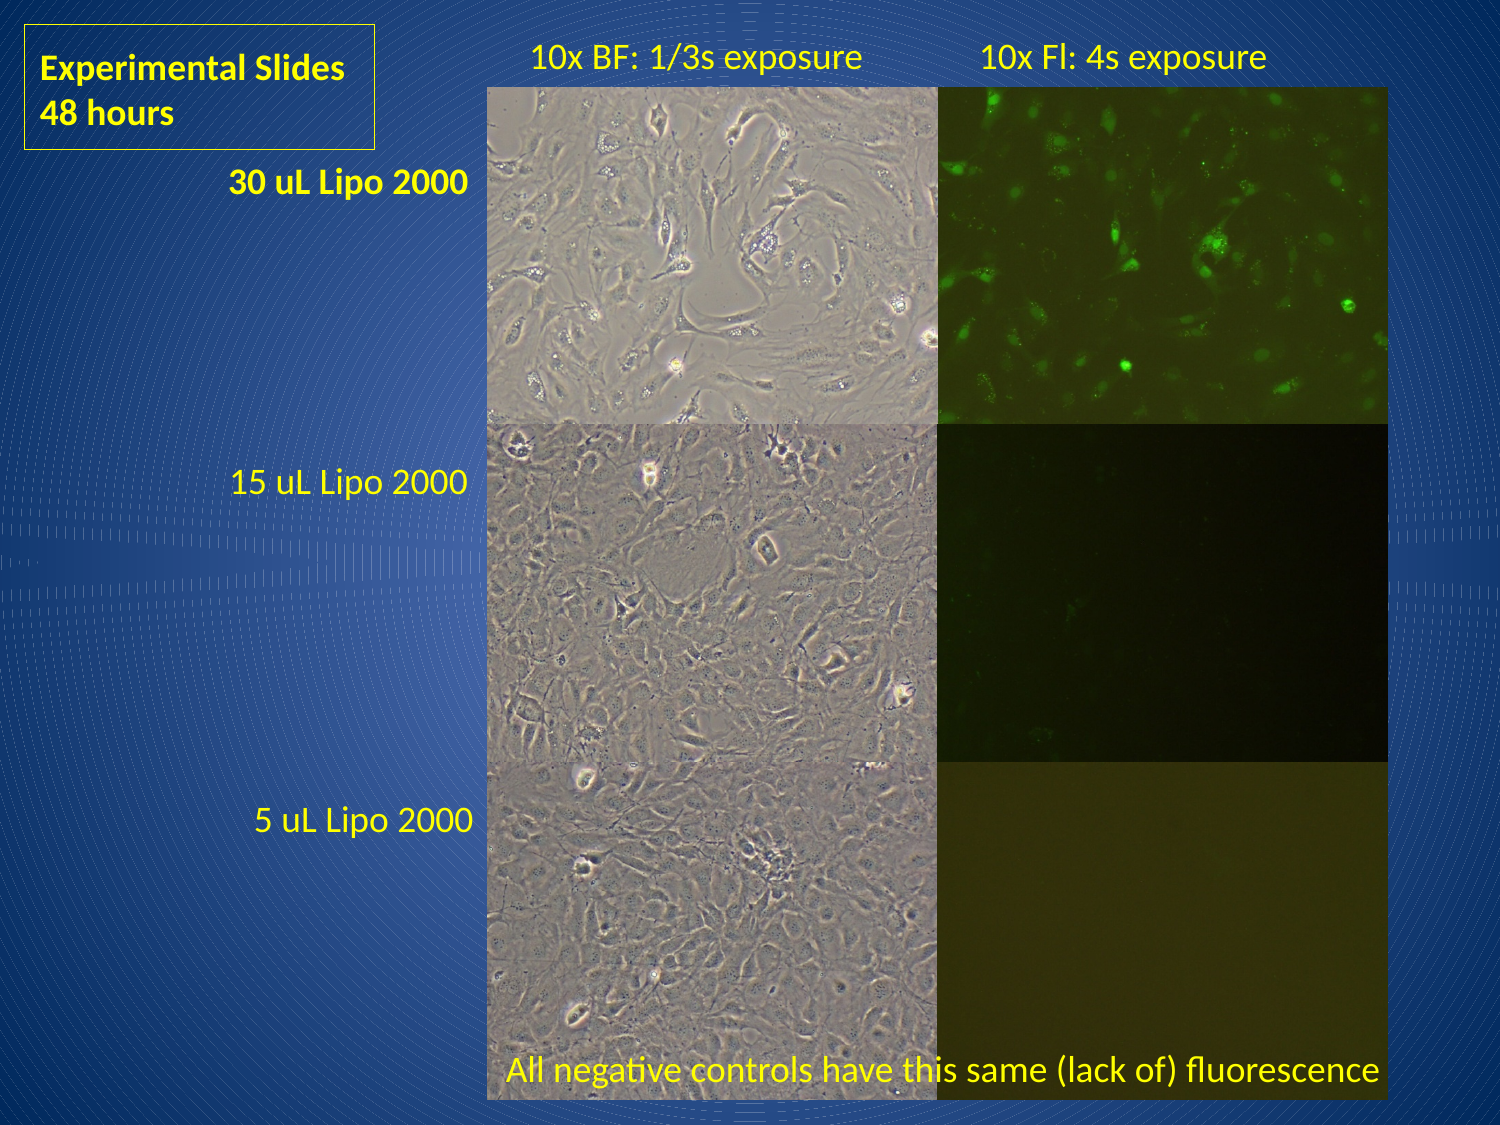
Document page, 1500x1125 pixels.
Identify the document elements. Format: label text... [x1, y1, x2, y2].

title Experimental Slides 48 hours [24, 24, 375, 150]
text_box 10x Fl: 4s exposure [964, 24, 1283, 85]
picture [487, 87, 1388, 1101]
text_box 15 uL Lipo 2000 [214, 449, 482, 510]
text_box 30 uL Lipo 2000 [213, 149, 482, 210]
text_box 10x BF: 1/3s exposure [514, 24, 879, 85]
text_box 5 uL Lipo 2000 [239, 787, 482, 848]
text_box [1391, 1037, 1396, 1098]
